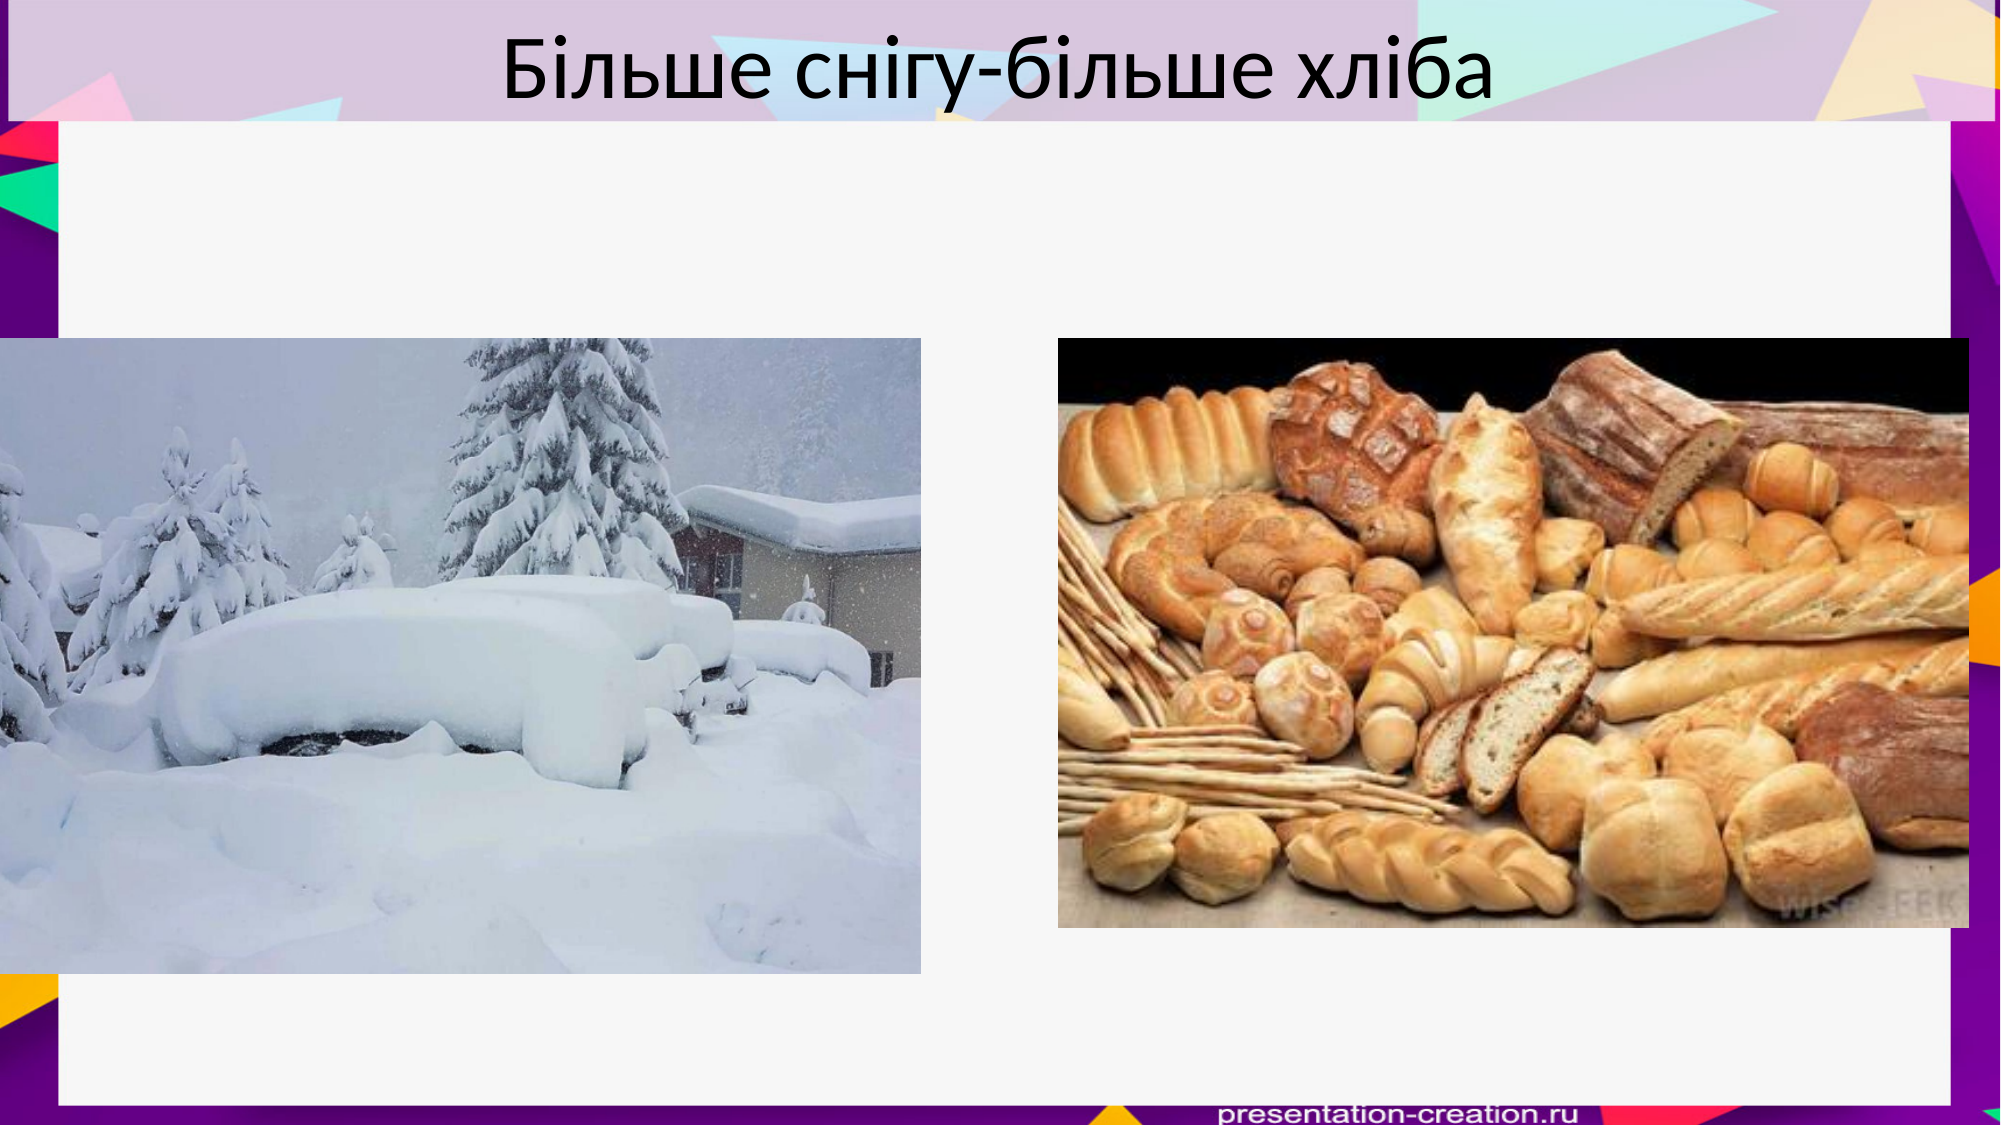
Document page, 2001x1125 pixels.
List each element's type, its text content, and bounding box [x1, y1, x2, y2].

picture [0, 0, 2001, 1125]
title Більше снігу-більше хліба [99, 0, 1900, 126]
